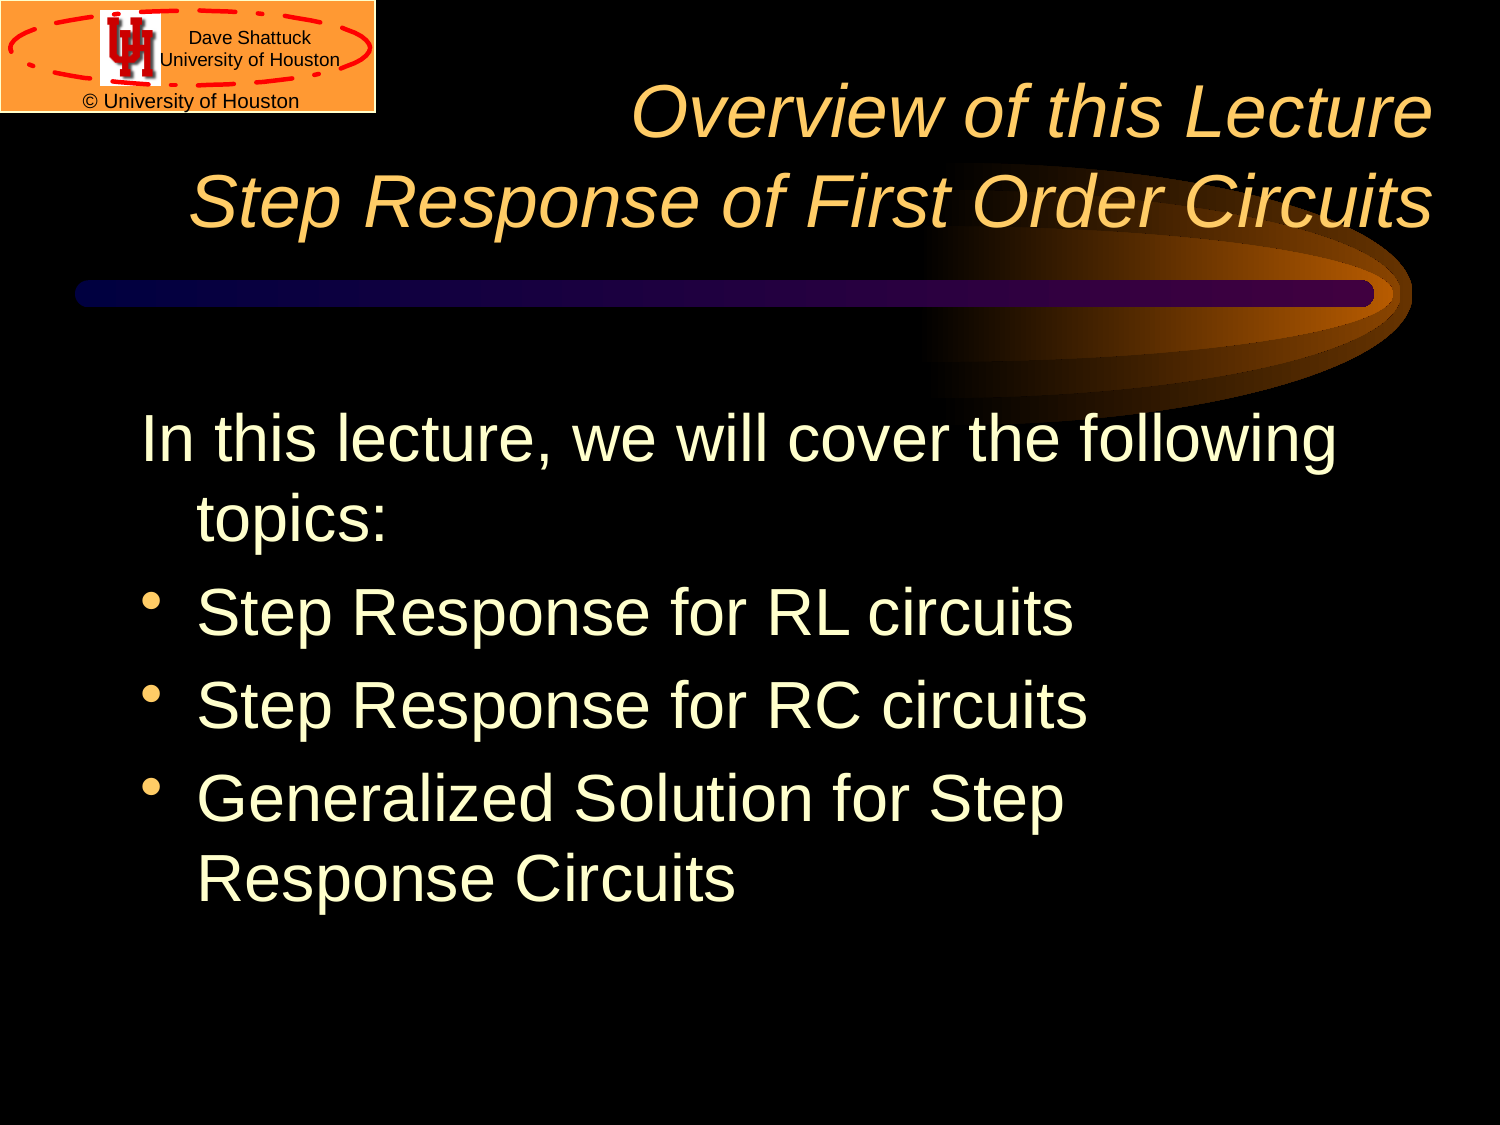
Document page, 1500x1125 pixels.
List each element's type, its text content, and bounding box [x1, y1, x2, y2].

list In this lecture, we will cover the following topics: Step Response for RL circuits Step Response for RC circuits Generalized Solution for Step Response Circuits [125, 387, 1400, 975]
title Overview of this Lecture Step Response of First Order Circuits [37, 37, 1450, 250]
